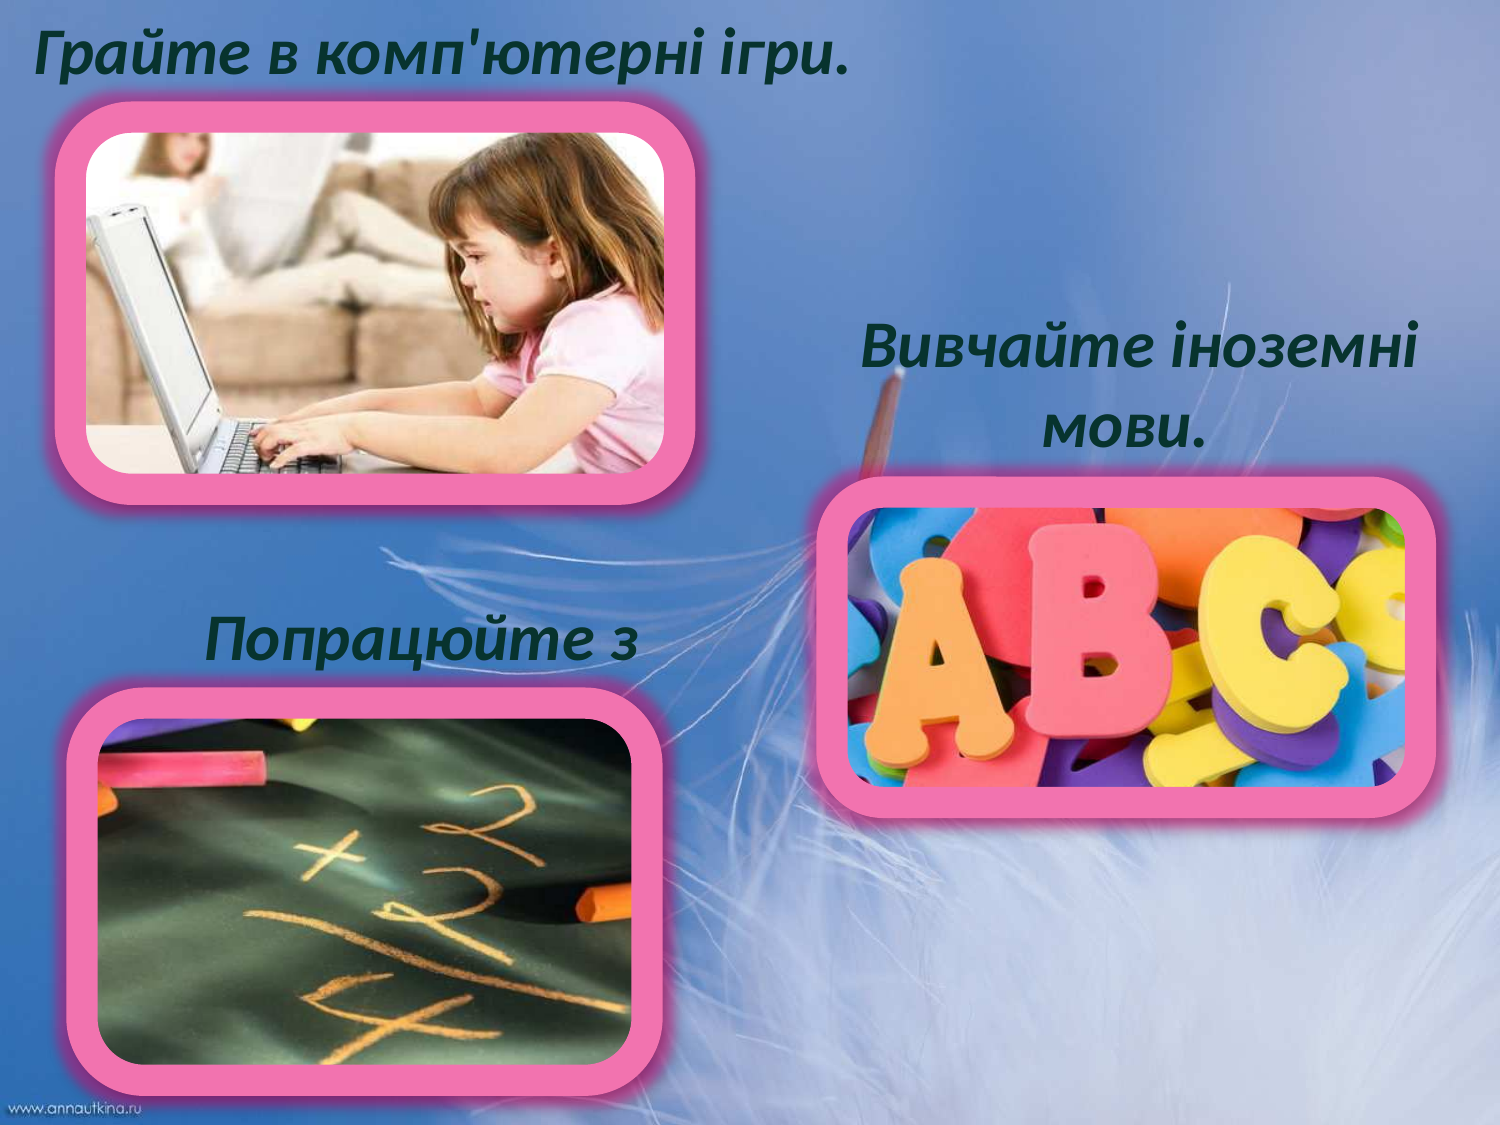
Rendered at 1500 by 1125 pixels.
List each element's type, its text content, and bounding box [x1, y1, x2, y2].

text_box Грайте в комп'ютерні ігри. [18, 0, 869, 96]
text_box Попрацюйте з числами [41, 585, 771, 681]
picture [0, 0, 1500, 1125]
picture [70, 116, 680, 490]
text_box Вивчайте іноземні мови. [808, 293, 1442, 469]
